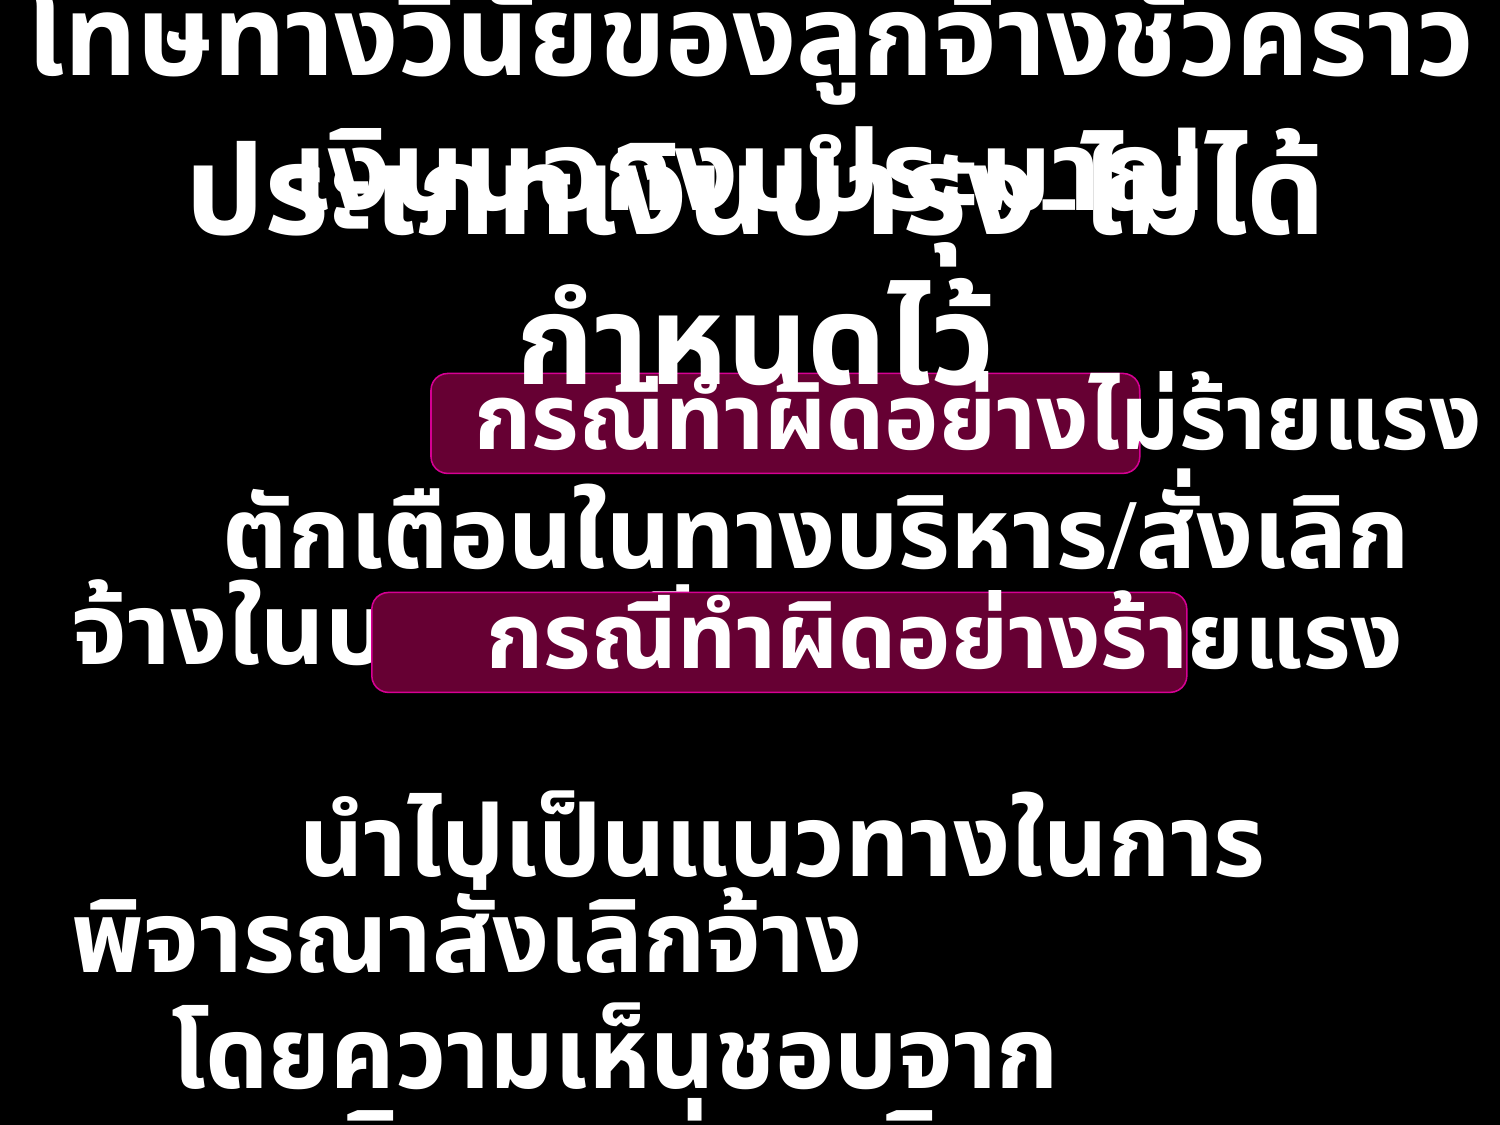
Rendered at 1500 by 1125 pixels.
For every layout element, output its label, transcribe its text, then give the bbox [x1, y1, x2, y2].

text_box ประเภทเงินบำรุง-ไม่ได้กำหนดไว้ [5, 160, 1500, 358]
title โทษทางวินัยของลูกจ้างชั่วคราว เงินนอกงบประมาณ [0, 0, 1500, 197]
text_box กรณีทำผิดอย่างร้ายแรง [371, 592, 1187, 693]
text_box กรณีทำผิดอย่างไม่ร้ายแรง [430, 373, 1140, 474]
list ตักเตือนในทางบริหาร/สั่งเลิกจ้างในบางกรณี นำไปเป็นแนวทางในการพิจารณาสั่งเลิกจ้าง โดยความเห็นชอบจาก คกก.บริหาร หน่วยบริการ [0, 200, 1500, 1125]
